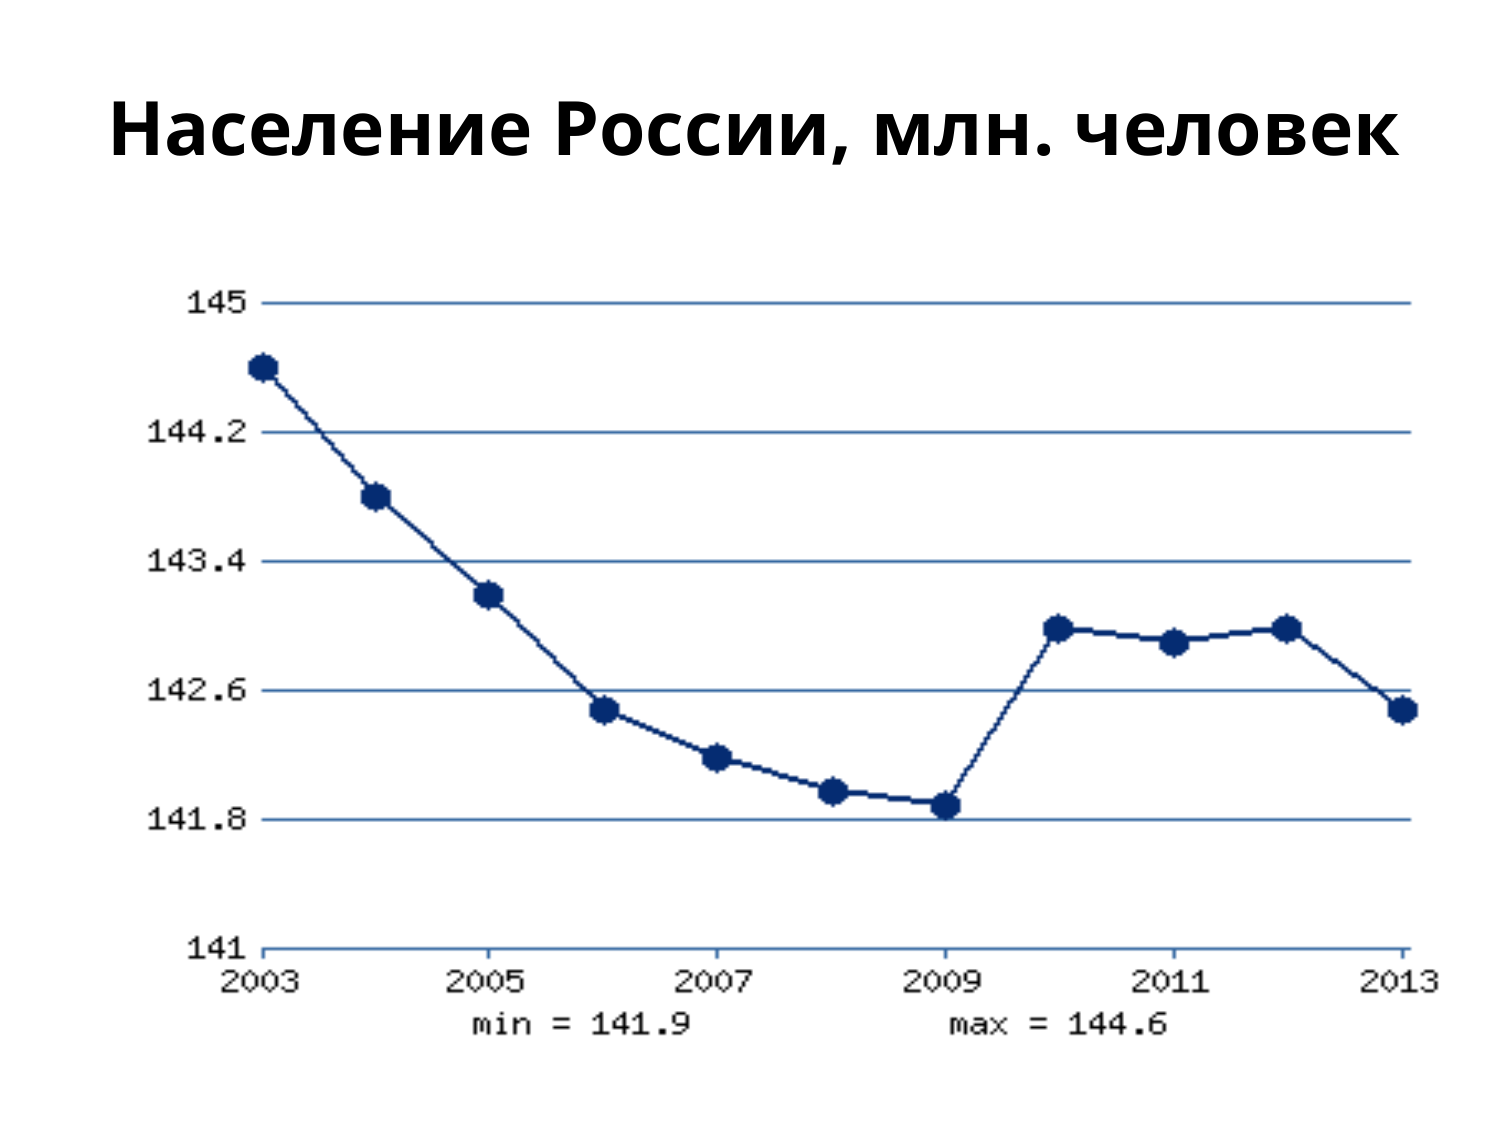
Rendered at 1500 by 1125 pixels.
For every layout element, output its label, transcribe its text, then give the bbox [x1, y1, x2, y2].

picture [117, 269, 1442, 1055]
title Население России, млн. человек [75, 58, 1454, 258]
